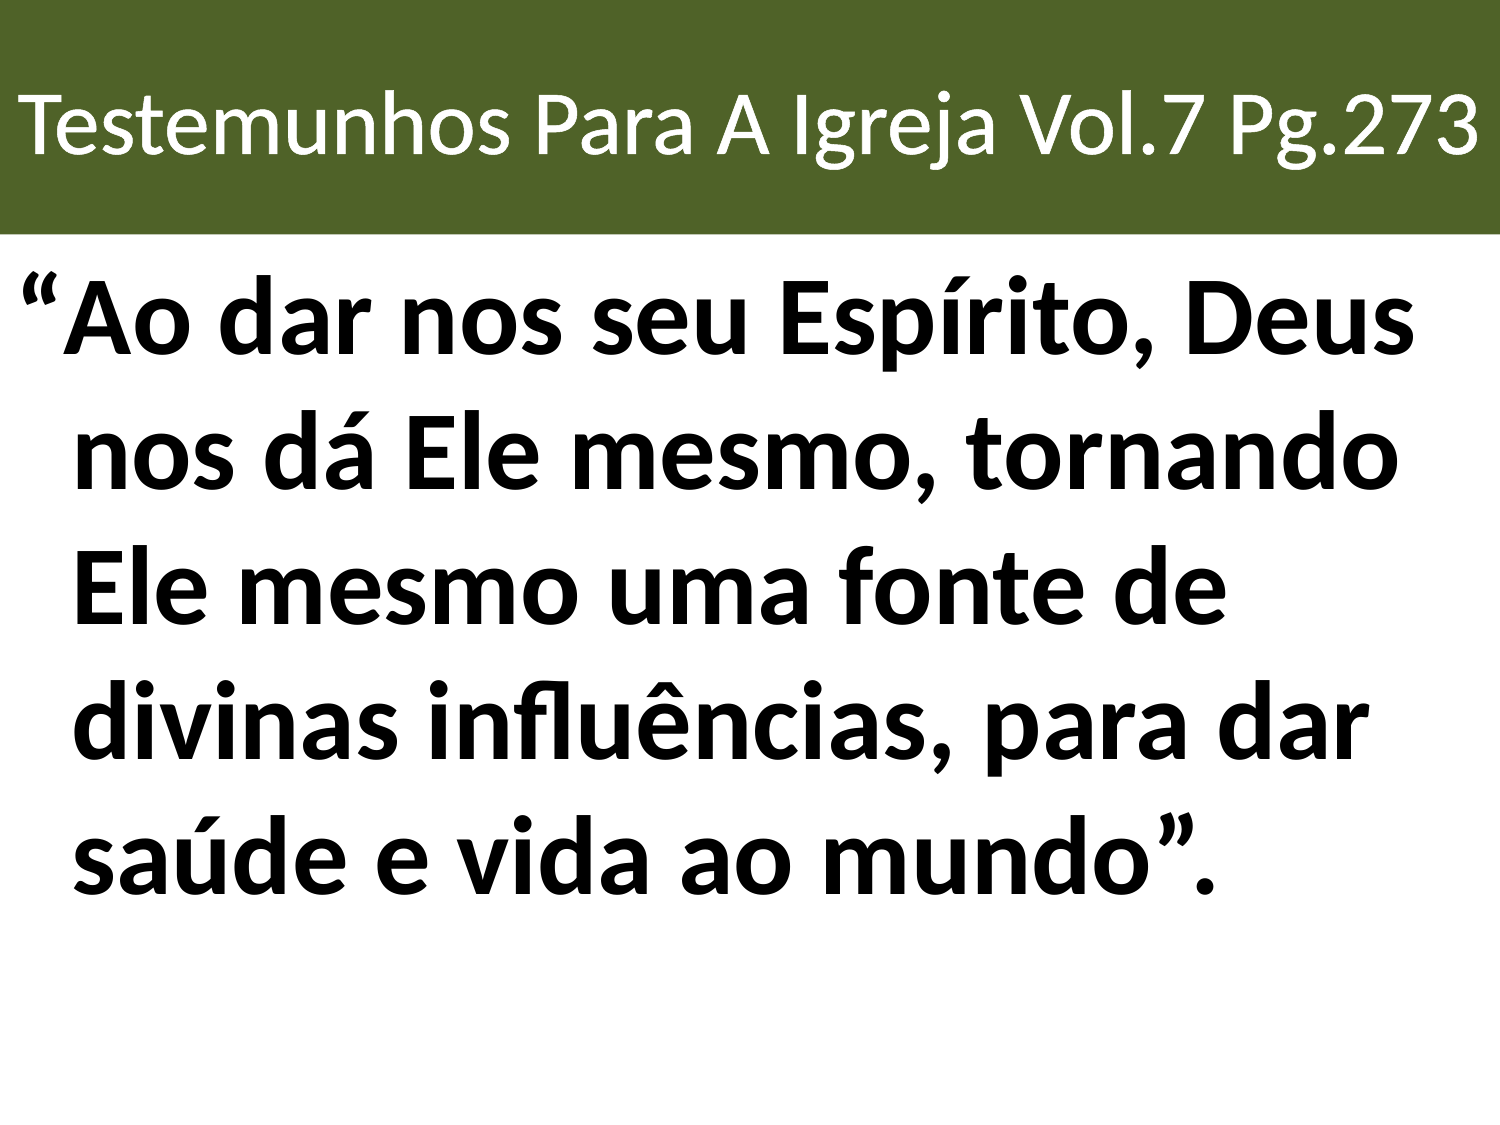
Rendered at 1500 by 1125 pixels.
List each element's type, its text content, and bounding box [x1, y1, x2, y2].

list “Ao dar nos seu Espírito, Deus nos dá Ele mesmo, tornando Ele mesmo uma fonte de divinas influências, para dar saúde e vida ao mundo”. [0, 234, 1500, 1125]
title Testemunhos Para A Igreja Vol.7 Pg.273 [0, 0, 1500, 234]
